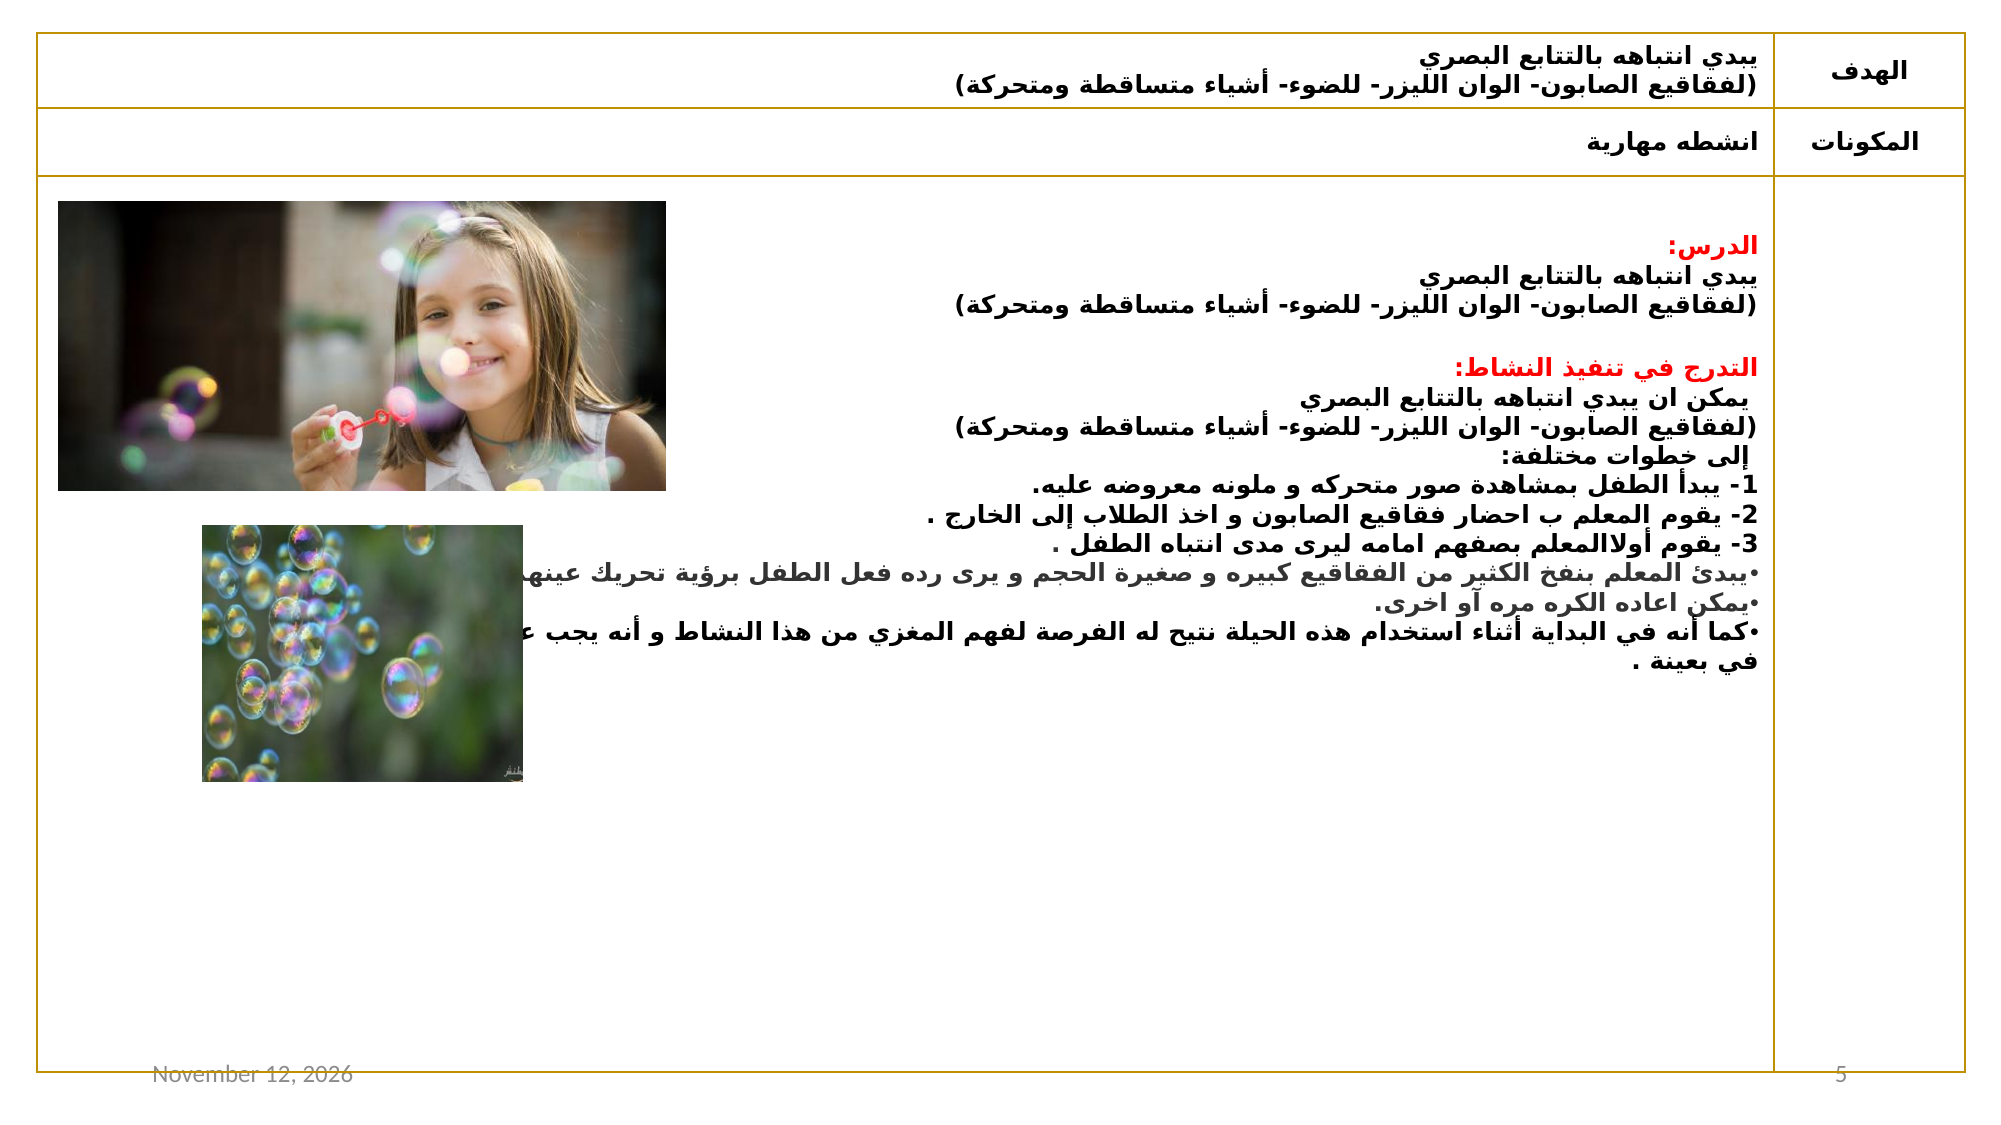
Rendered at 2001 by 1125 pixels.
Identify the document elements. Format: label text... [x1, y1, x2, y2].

picture [58, 201, 666, 491]
table_header يبدي انتباهه بالتتابع البصري (لفقاقيع الصابون- الوان الليزر- للضوء- أشياء متساقطة ومتحركة) [38, 34, 1773, 107]
table_cell المكونات [1775, 109, 1964, 175]
table_cell [1775, 177, 1964, 1071]
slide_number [137, 1042, 588, 1103]
table_cell الدرس: يبدي انتباهه بالتتابع البصري (لفقاقيع الصابون- الوان الليزر- للضوء- أشياء متساقطة ومتحركة) التدرج في تنفيذ النشاط: يمكن ان يبدي انتباهه بالتتابع البصري (لفقاقيع الصابون- الوان الليزر- للضوء- أشياء متساقطة ومتحركة) إلى خطوات مختلفة: 1- يبدأ الطفل بمشاهدة صور متحركه و ملونه معروضه عليه. 2- يقوم المعلم ب احضار فقاقيع الصابون و اخذ الطلاب إلى الخارج . 3- يقوم أولاالمعلم بصفهم امامه ليرى مدى انتباه الطفل . يبدئ المعلم بنفخ الكثير من الفقاقيع كبيره و صغيرة الحجم و يرى رده فعل الطفل برؤية تحريك عينهم نحو الصابون . يمكن اعاده الكره مره آو اخرى. كما أنه في البداية أثناء استخدام هذه الحيلة نتيح له الفرصة لفهم المغزي من هذا النشاط و أنه يجب عليه التركيز في بعينة . [38, 177, 1773, 1071]
table_cell انشطه مهارية [38, 109, 1773, 175]
table_header الهدف [1775, 34, 1964, 107]
picture [202, 525, 523, 782]
slide_number 5 [1412, 1042, 1863, 1103]
